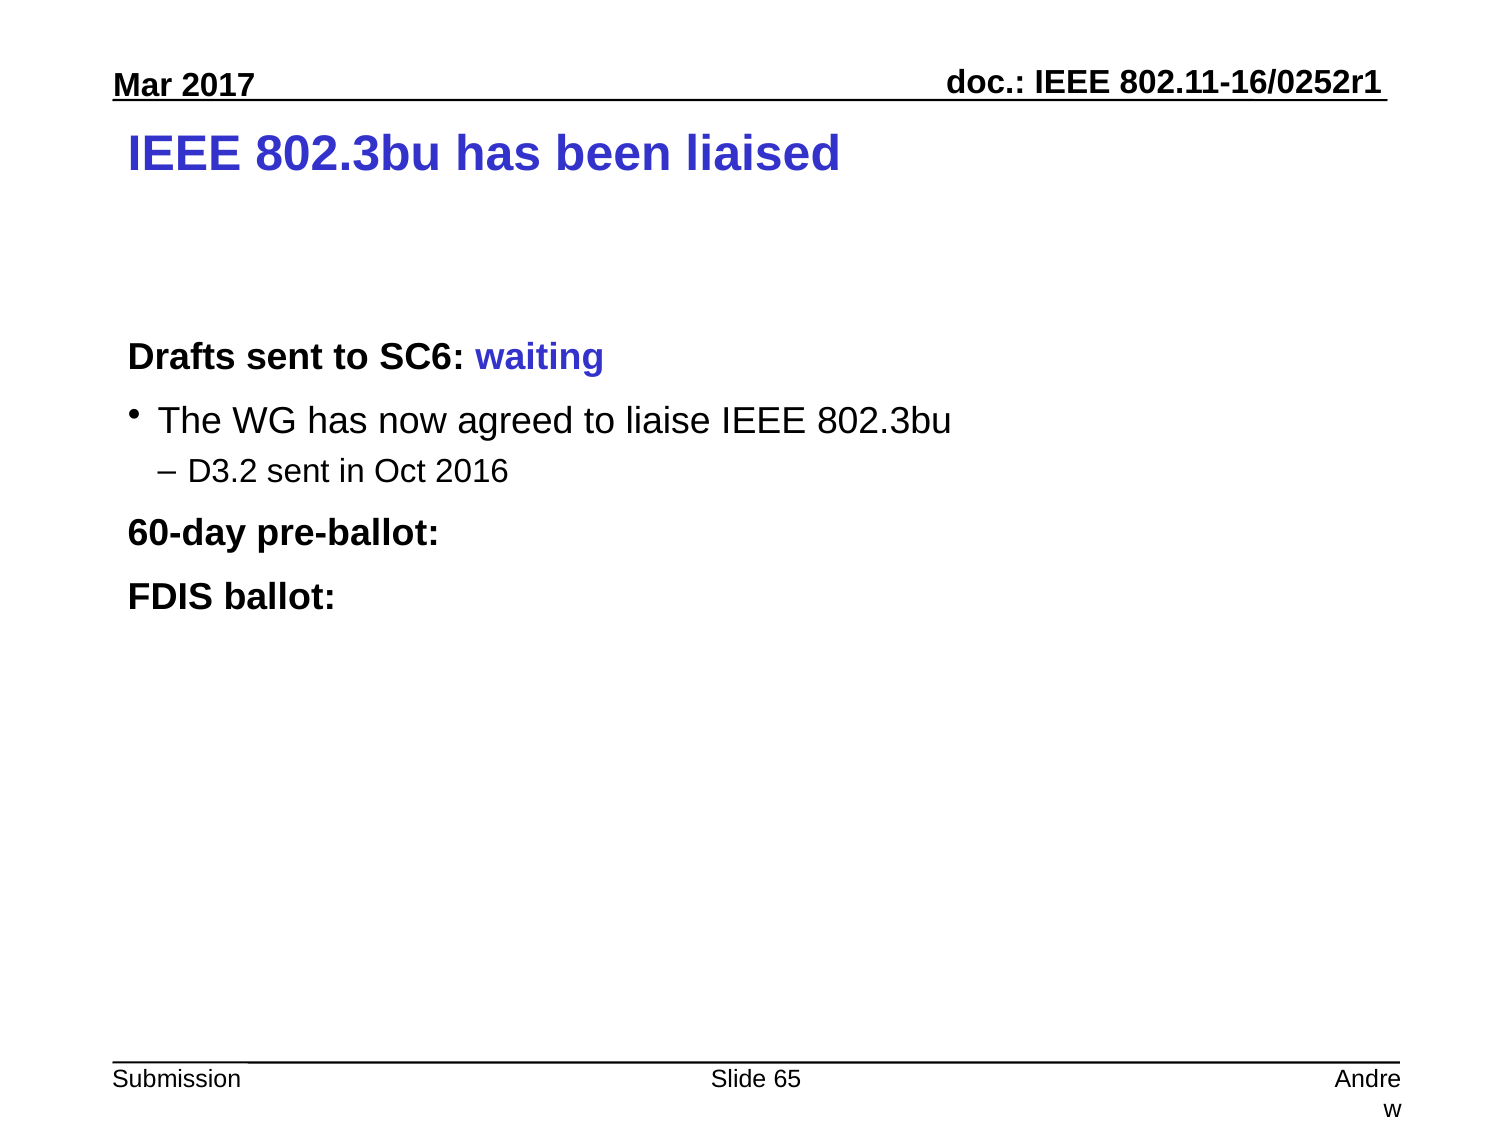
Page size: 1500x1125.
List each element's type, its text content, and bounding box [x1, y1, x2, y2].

footer Andrew Myles, Cisco [1320, 1061, 1402, 1093]
title IEEE 802.3bu has been liaised [112, 112, 1388, 288]
slide_number Slide 65 [709, 1061, 803, 1093]
list Drafts sent to SC6: waiting The WG has now agreed to liaise IEEE 802.3bu D3.2 sent in Oct 2016 60-day pre-ballot: FDIS ballot: [112, 324, 1388, 1000]
